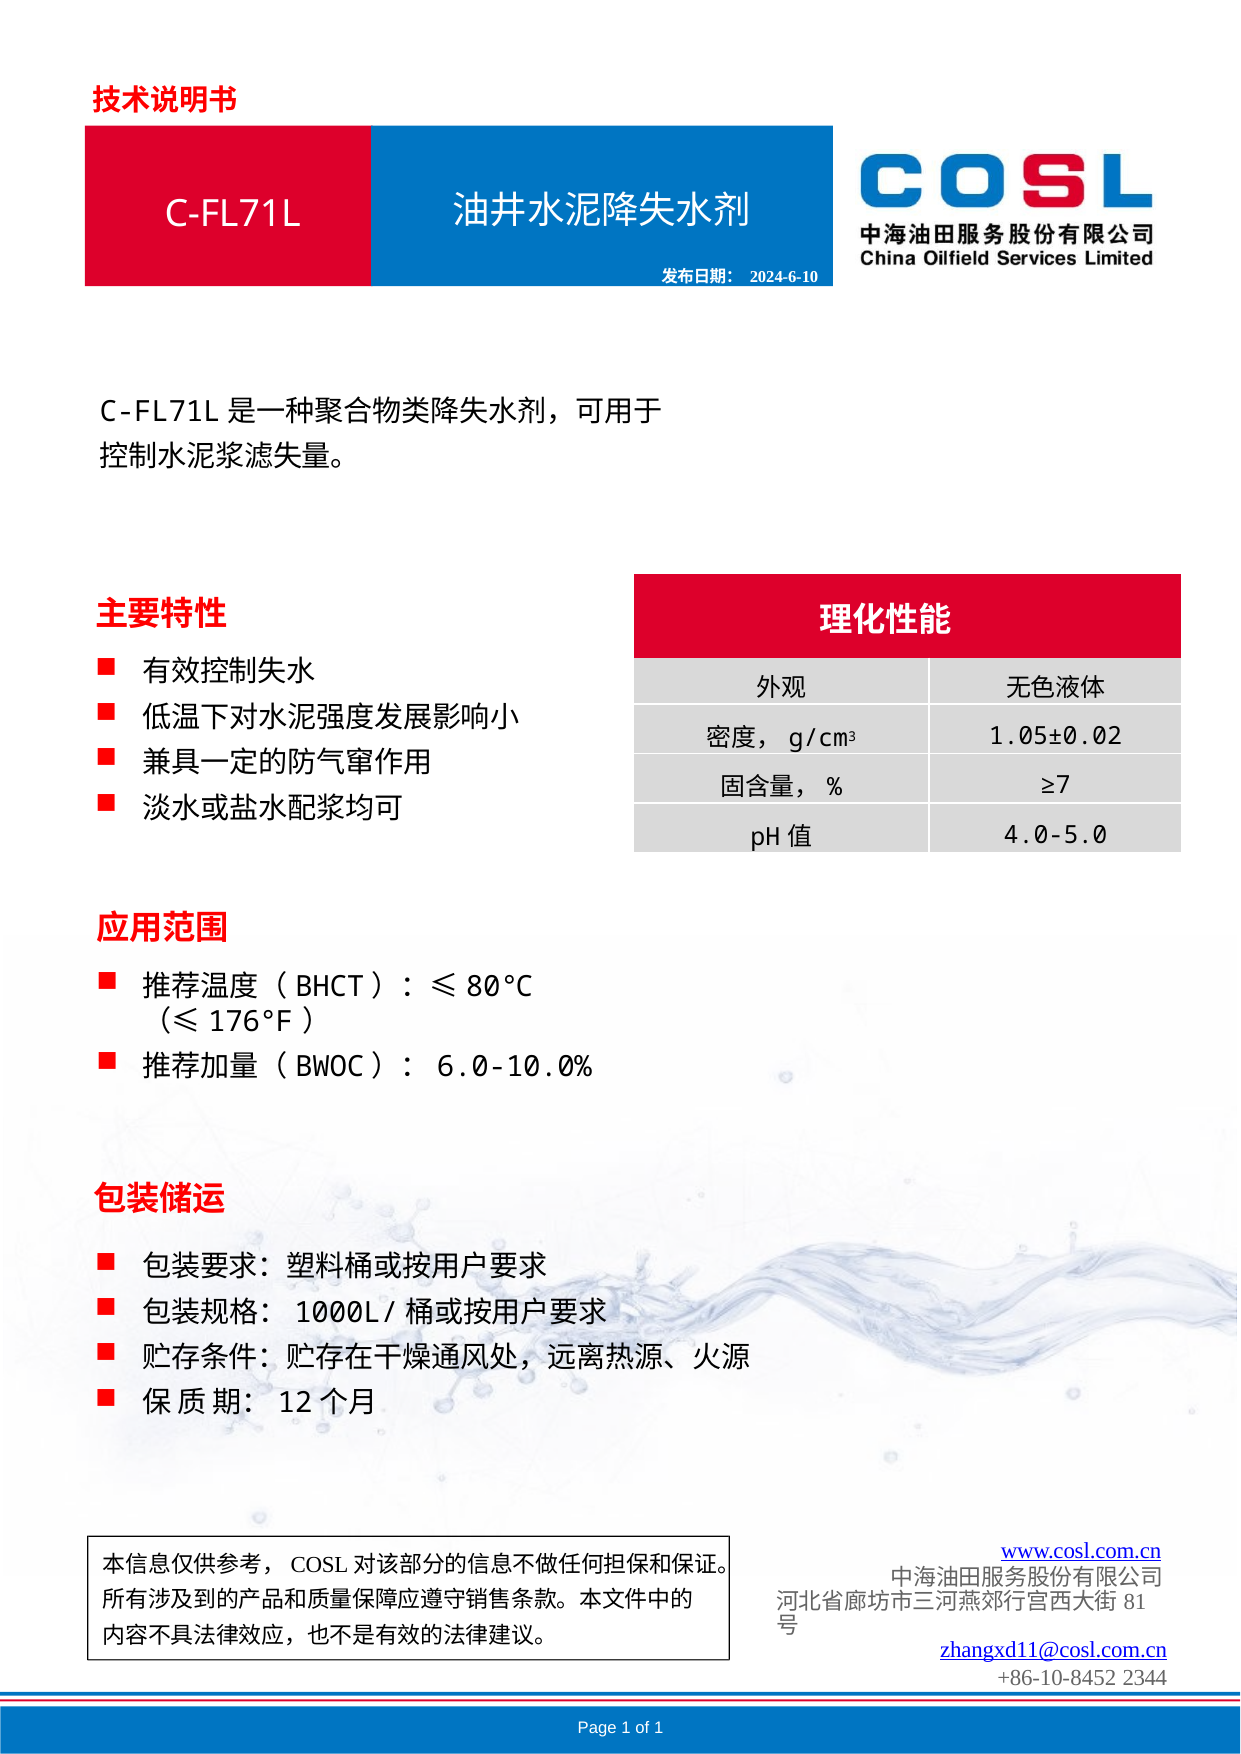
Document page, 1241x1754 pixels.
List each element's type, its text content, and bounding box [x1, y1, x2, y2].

table_cell 1.05±0.02 [930, 705, 1181, 753]
table_cell 无色液体 [930, 658, 1181, 703]
text_box 所有涉及到的产品和质量保障应遵守销售条款。本文件中的内容不具法律效应，也不是有效的法律建议。 [100, 1585, 701, 1649]
text_box 油井水泥降失水剂 发布日期： 2024-6-10 [371, 125, 833, 287]
text_box 主要特性 有效控制失水 低温下对水泥强度发展影响小 兼具一定的防气窜作用 淡水或盐水配浆均可 应用范围 推荐温度（BHCT）：≤80℃（≤176℉） 推荐加量（BWOC）：6.0-10.0% [92, 589, 656, 934]
text_box C-FL71L是一种聚合物类降失水剂，可用于控制水泥浆滤失量。 [97, 379, 671, 473]
text_box [0, 1708, 1241, 1754]
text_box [3, 935, 1237, 1576]
footer Page 1 of 1 [575, 1716, 665, 1754]
table_cell 密度，g/cm3 [656, 705, 928, 753]
table_cell ≥7 [930, 754, 1181, 802]
table_cell 4.0-5.0 [930, 804, 1181, 852]
text_box C-FL71L [84, 125, 371, 287]
table_header 理化性能 [634, 574, 1181, 658]
picture [855, 149, 1159, 268]
text_box 河北省廊坊市三河燕郊行宫西大街81号 zhangxd11@cosl.com.cn +86-10-8452 2344 [774, 1587, 1168, 1690]
table_cell 固含量，% [656, 754, 928, 802]
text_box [0, 1691, 1241, 1702]
table_cell 外观 [656, 658, 928, 703]
text_box 技术说明书 [90, 78, 242, 117]
table_cell pH值 [656, 804, 928, 852]
